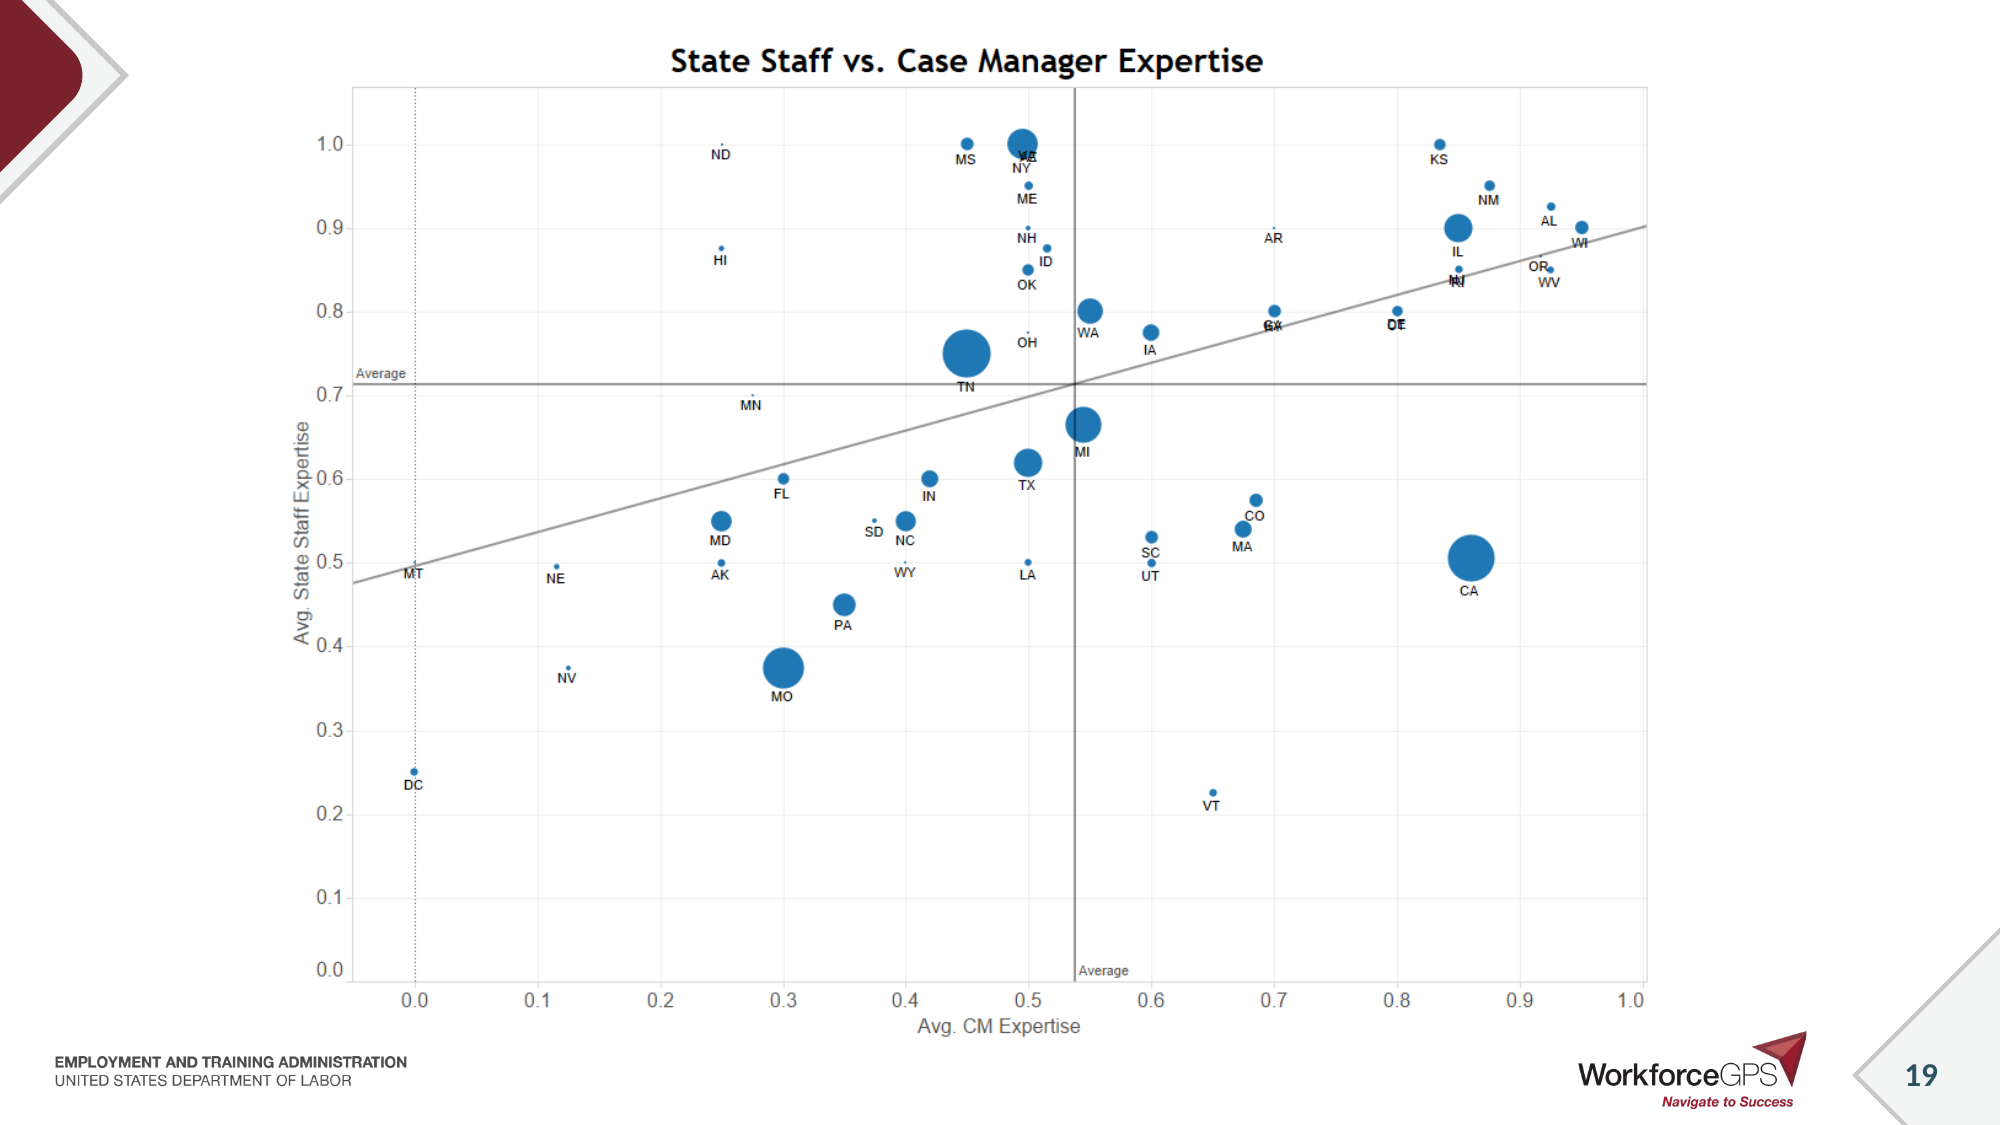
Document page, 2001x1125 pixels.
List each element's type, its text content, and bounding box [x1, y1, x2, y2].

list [287, 39, 1649, 1044]
slide_number 19 [1867, 1042, 1975, 1103]
